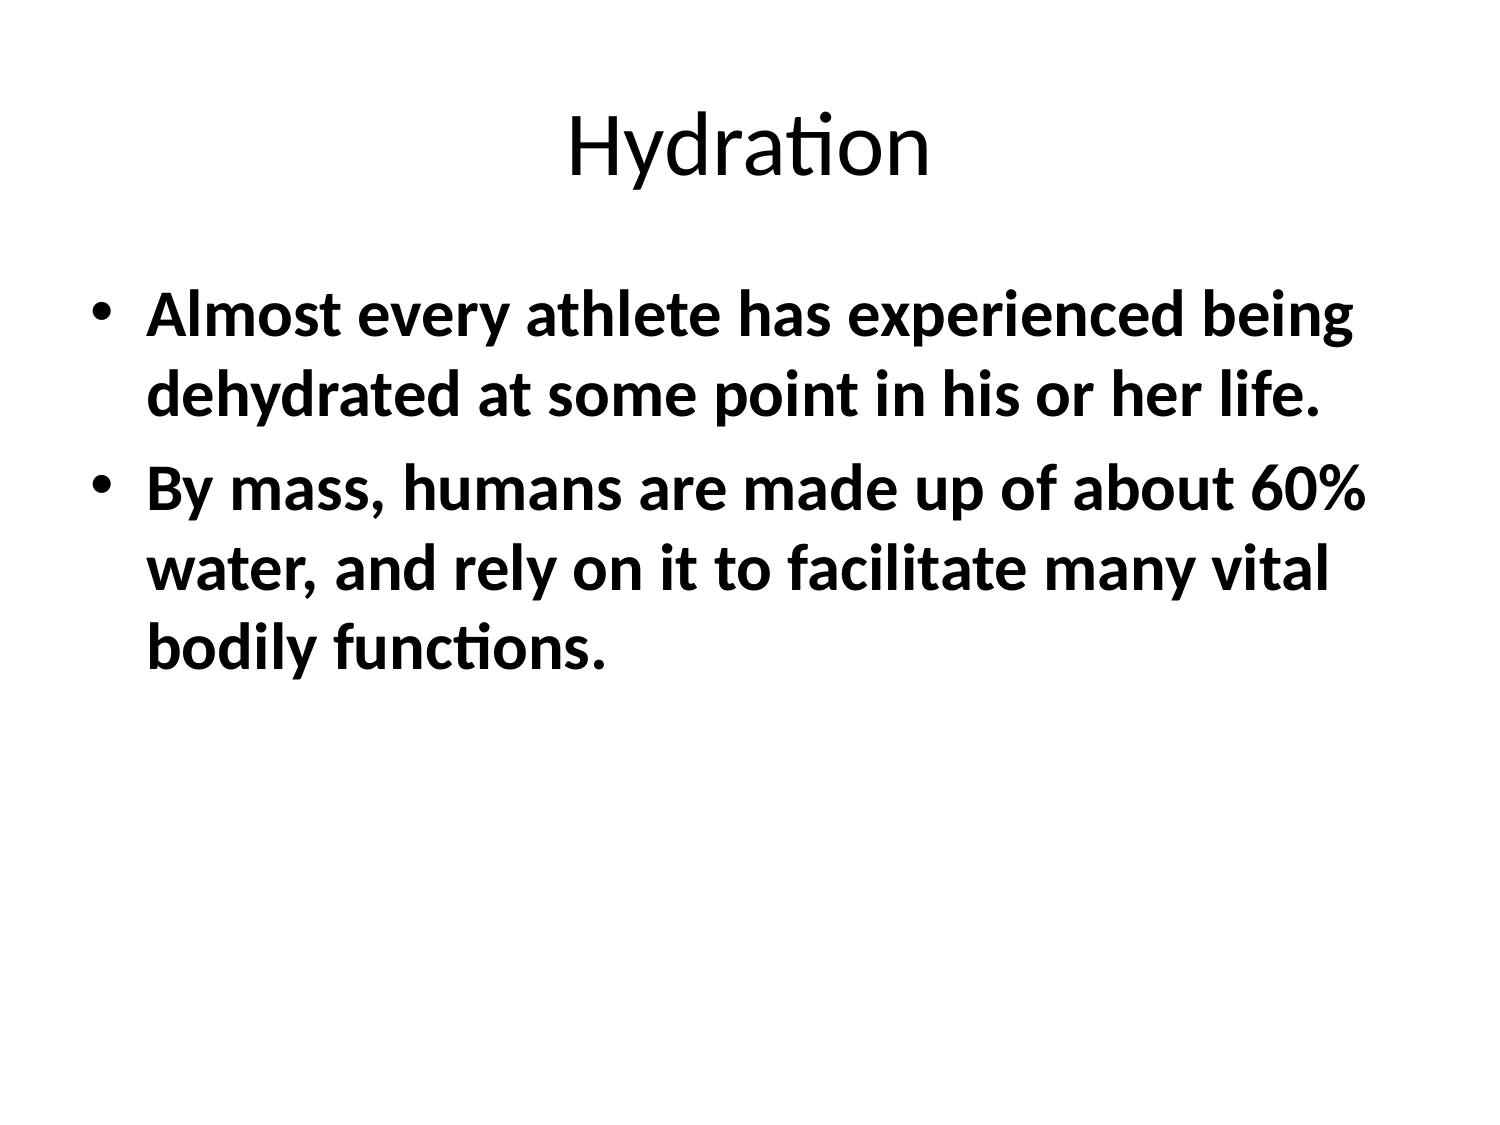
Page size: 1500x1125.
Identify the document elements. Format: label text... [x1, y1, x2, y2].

list Almost every athlete has experienced being dehydrated at some point in his or her life. By mass, humans are made up of about 60% water, and rely on it to facilitate many vital bodily functions. [75, 262, 1425, 1005]
title Hydration [75, 45, 1425, 233]
